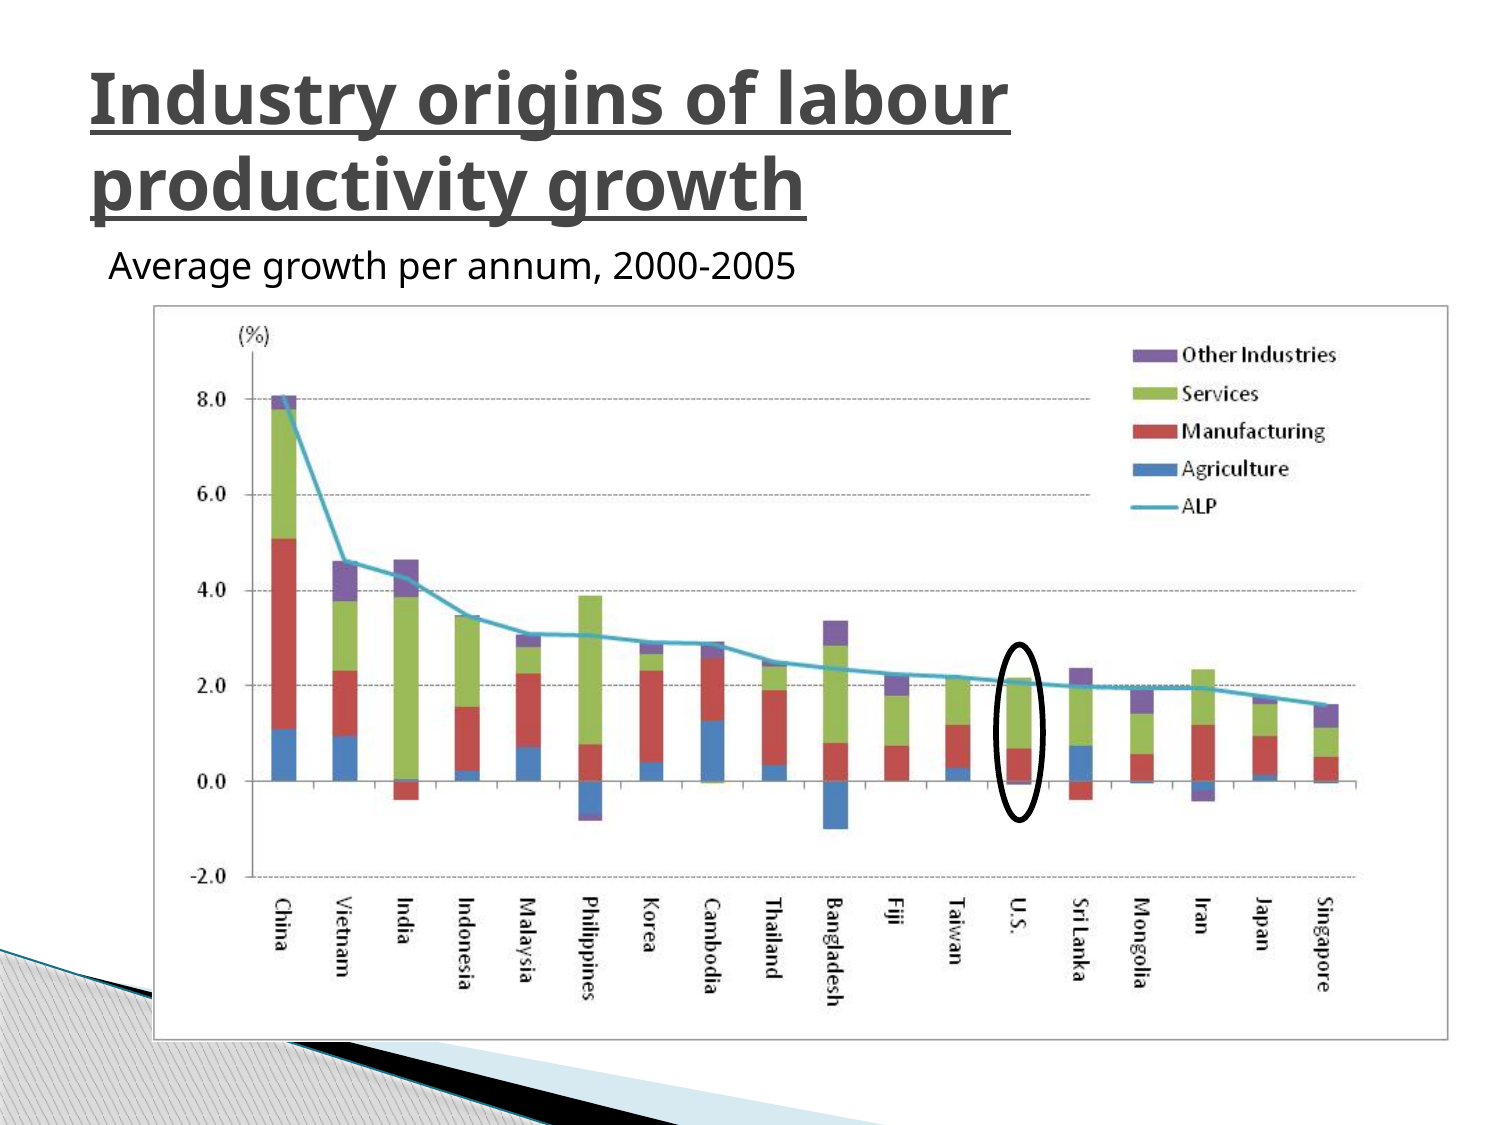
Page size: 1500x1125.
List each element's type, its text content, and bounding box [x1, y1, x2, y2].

title Industry origins of labour productivity growth [75, 45, 1425, 233]
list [152, 304, 1450, 1043]
text_box Average growth per annum, 2000-2005 [93, 234, 1219, 295]
